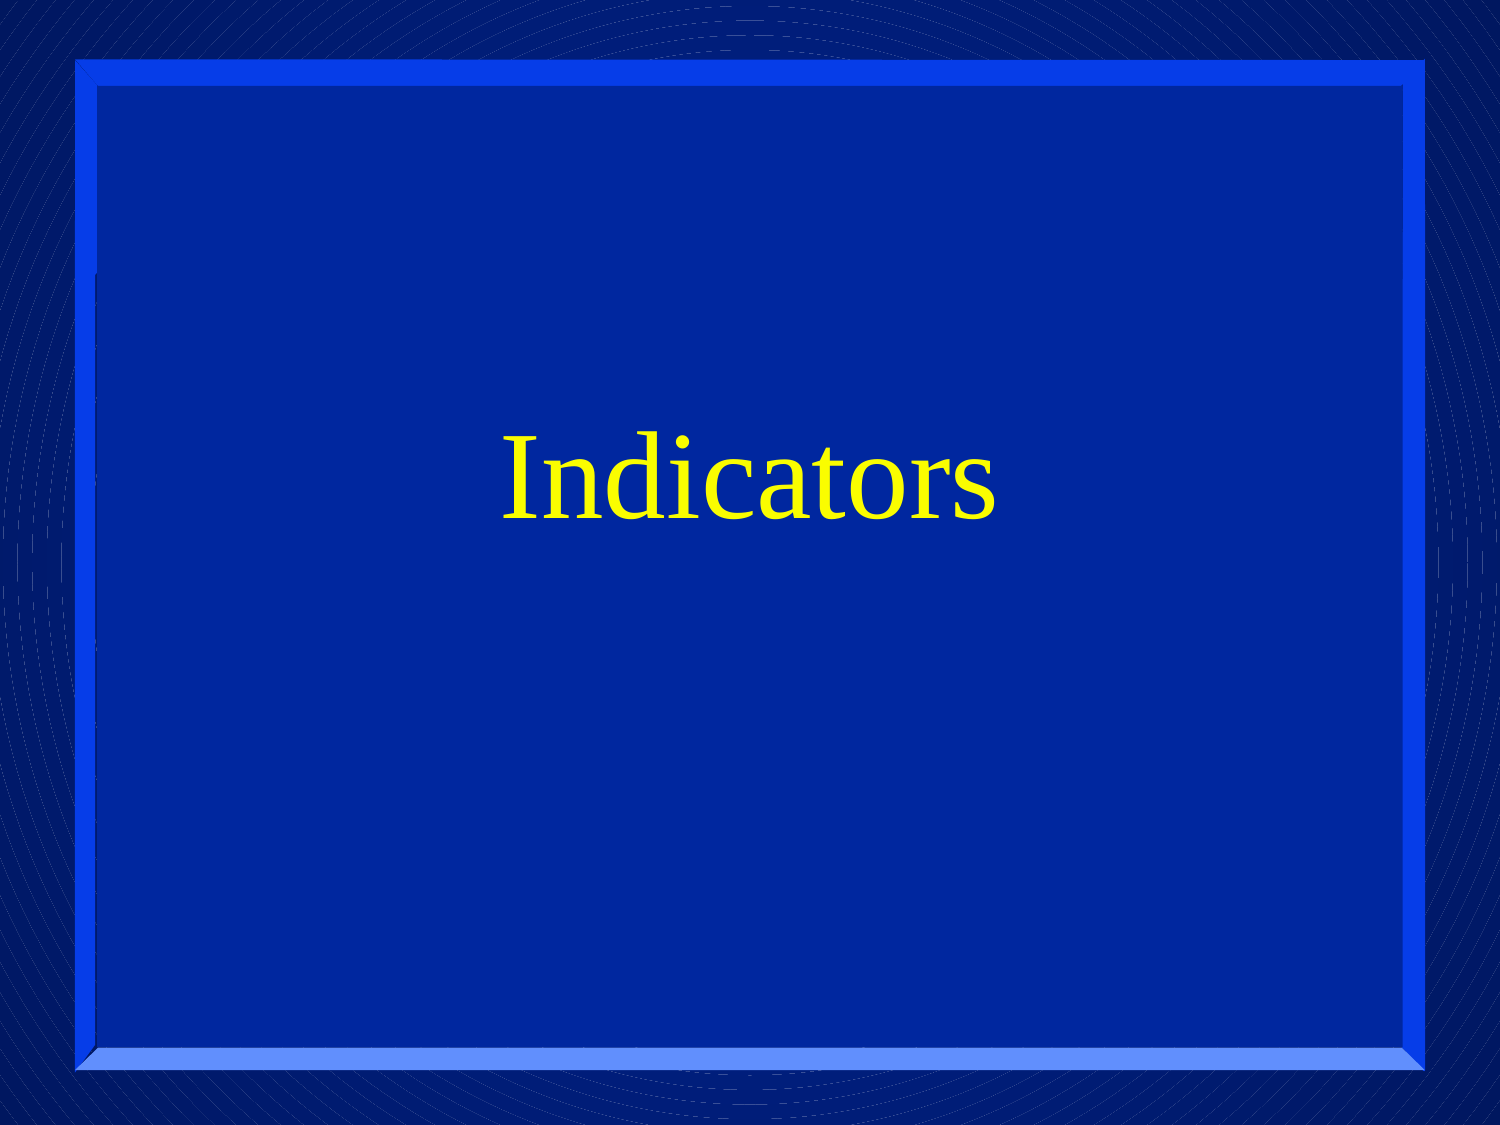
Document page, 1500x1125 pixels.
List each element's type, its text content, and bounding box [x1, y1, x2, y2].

title Indicators [112, 386, 1388, 552]
